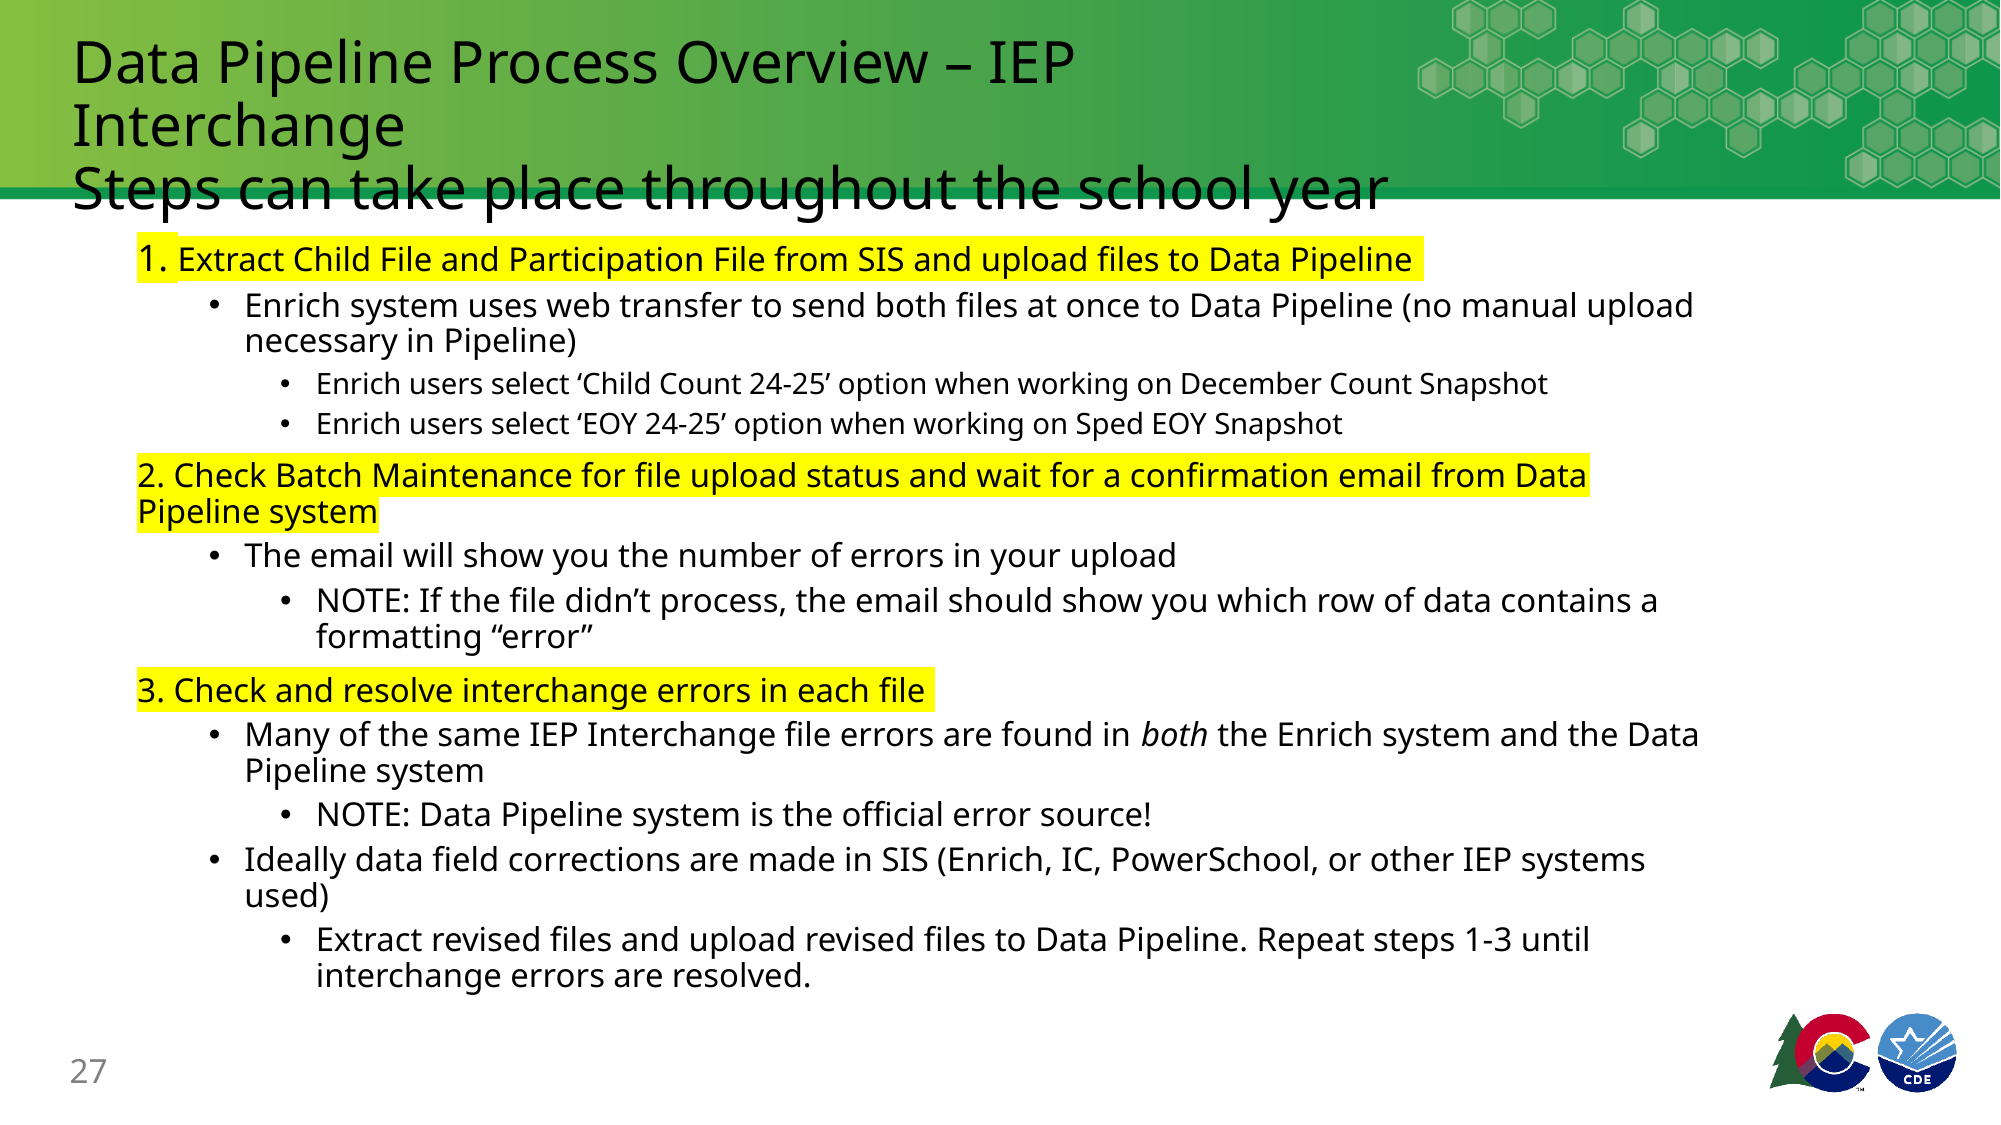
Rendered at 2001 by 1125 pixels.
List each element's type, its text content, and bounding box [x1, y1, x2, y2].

picture [0, 0, 2000, 200]
slide_number 27 [54, 1042, 505, 1103]
title Data Pipeline Process Overview – IEP Interchange Steps can take place throughout the school year [72, 33, 1396, 182]
picture [1768, 1012, 1957, 1093]
list 1. Extract Child File and Participation File from SIS and upload files to Data Pipeline Enrich system uses web transfer to send both files at once to Data Pipeline (no manual upload necessary in Pipeline) Enrich users select ‘Child Count 24-25’ option when working on December Count Snapshot Enrich users select ‘EOY 24-25’ option when working on Sped EOY Snapshot 2. Check Batch Maintenance for file upload status and wait for a confirmation email from Data Pipeline system The email will show you the number of errors in your upload NOTE: If the file didn’t process, the email should show you which row of data contains a formatting “error” 3. Check and resolve interchange errors in each file Many of the same IEP Interchange file errors are found in both the Enrich system and the Data Pipeline system NOTE: Data Pipeline system is the official error source! Ideally data field corrections are made in SIS (Enrich, IC, PowerSchool, or other IEP systems used) Extract revised files and upload revised files to Data Pipeline. Repeat steps 1-3 until interchange errors are resolved. [137, 239, 1716, 1002]
